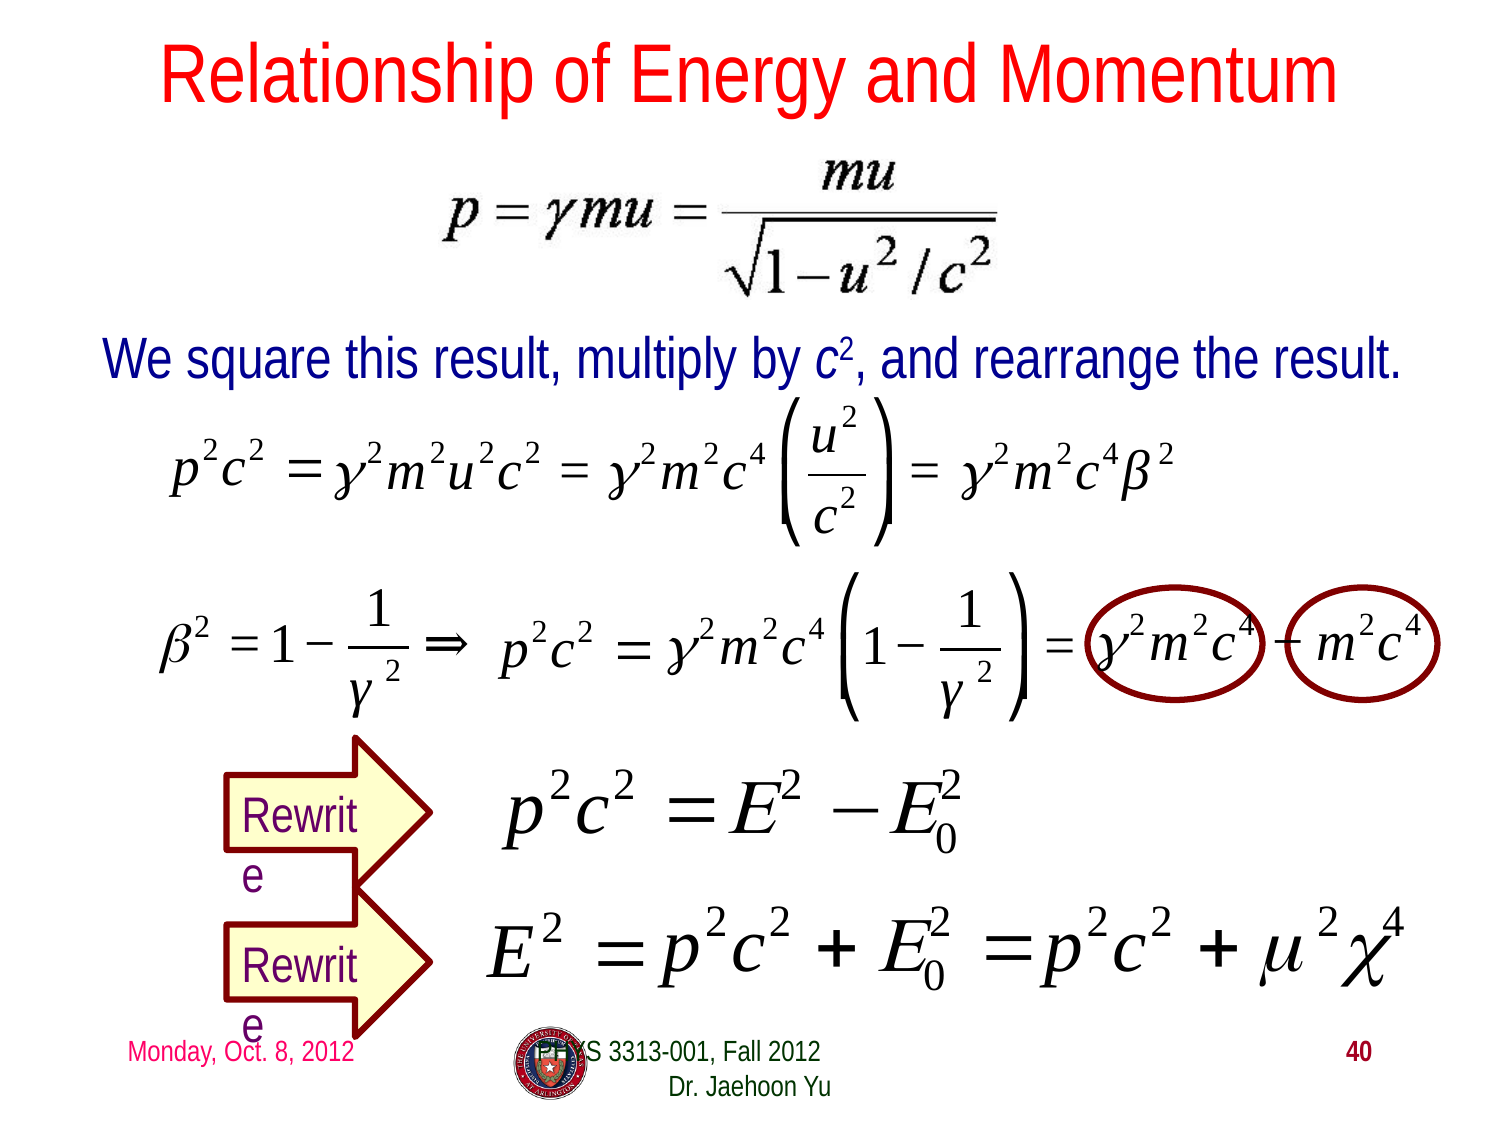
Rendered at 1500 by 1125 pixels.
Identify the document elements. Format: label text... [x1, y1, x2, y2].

text_box [1130, 692, 1220, 700]
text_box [158, 424, 326, 510]
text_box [657, 562, 1088, 735]
slide_number 40 [1074, 1024, 1388, 1101]
text_box Rewrite [226, 737, 431, 887]
title Relationship of Energy and Momentum [74, 24, 1425, 113]
footer PHYS 3313-001, Fall 2012 Dr. Jaehoon Yu [512, 1024, 988, 1101]
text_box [1024, 887, 1419, 1004]
text_box [1318, 587, 1407, 598]
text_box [474, 893, 638, 991]
text_box [1324, 692, 1401, 700]
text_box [598, 387, 951, 561]
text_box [487, 606, 651, 691]
text_box [1124, 587, 1226, 598]
list We square this result, multiply by c2, and rearrange the result. [87, 312, 1438, 976]
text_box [1087, 599, 1435, 685]
picture [437, 137, 1003, 301]
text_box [487, 749, 979, 867]
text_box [149, 574, 488, 729]
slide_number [112, 1024, 426, 1101]
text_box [643, 887, 1022, 1004]
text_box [951, 428, 1188, 513]
text_box Rewrite [226, 887, 431, 1038]
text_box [324, 428, 593, 513]
